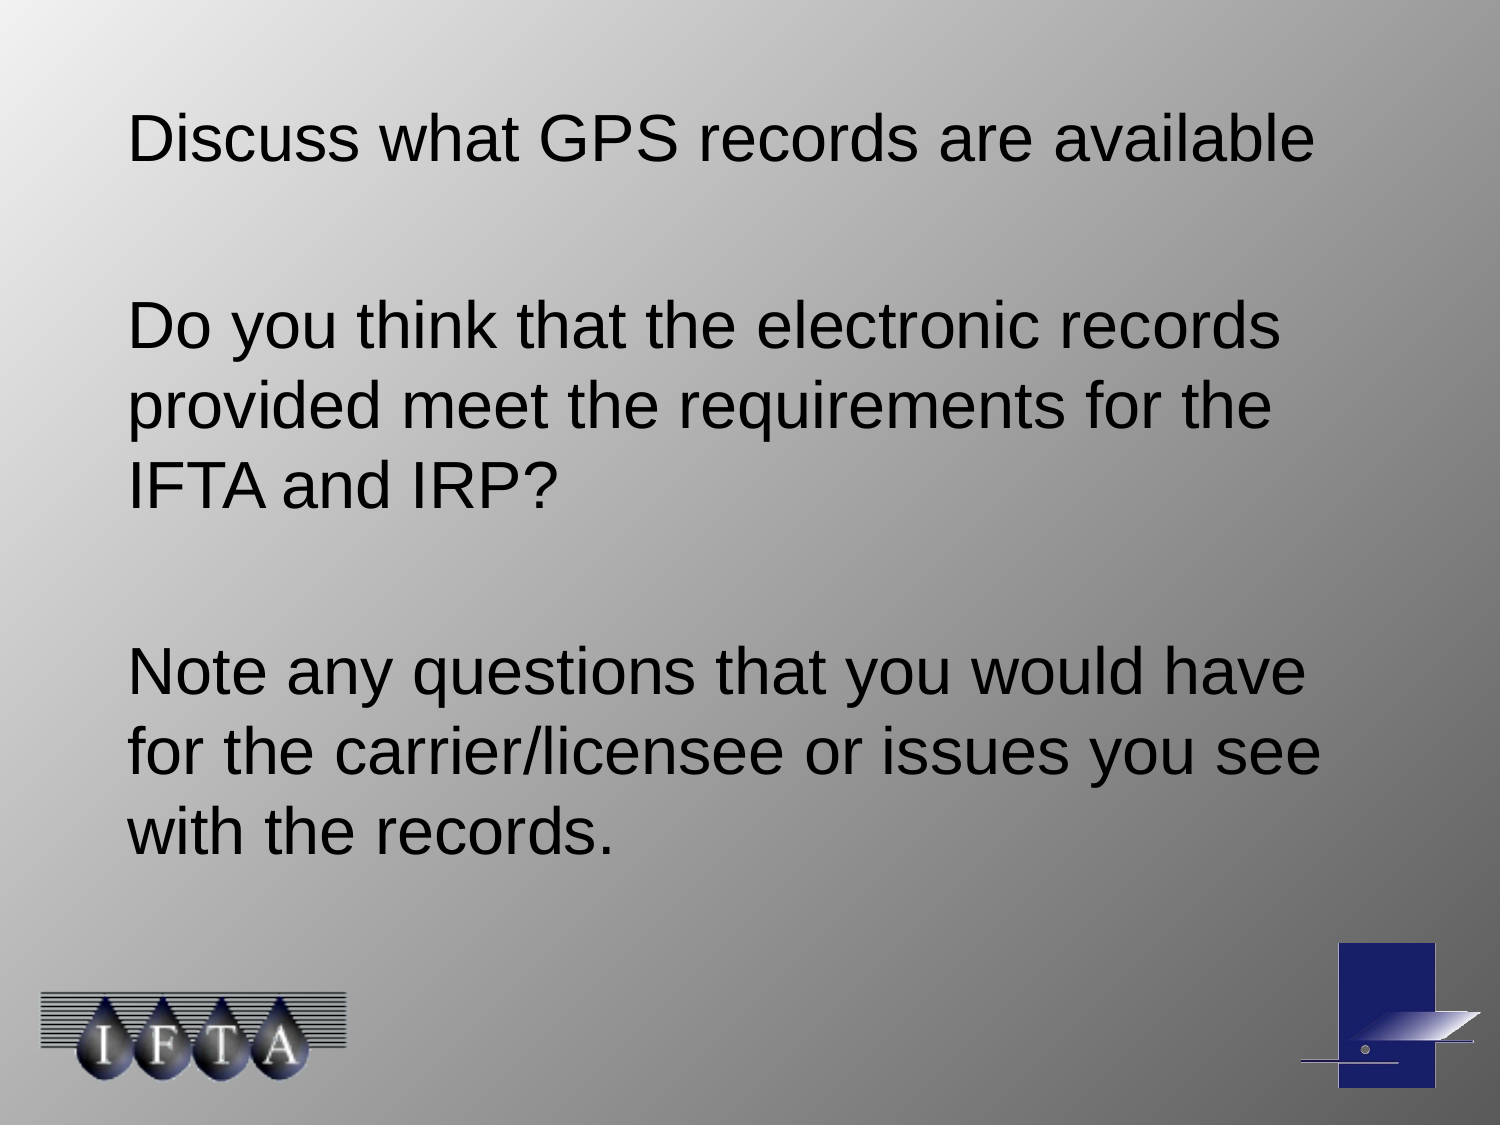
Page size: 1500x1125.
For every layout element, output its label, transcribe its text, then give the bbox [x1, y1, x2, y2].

list Discuss what GPS records are available Do you think that the electronic records provided meet the requirements for the IFTA and IRP? Note any questions that you would have for the carrier/licensee or issues you see with the records. [112, 87, 1388, 876]
picture [37, 988, 350, 1087]
picture [1301, 943, 1500, 1088]
